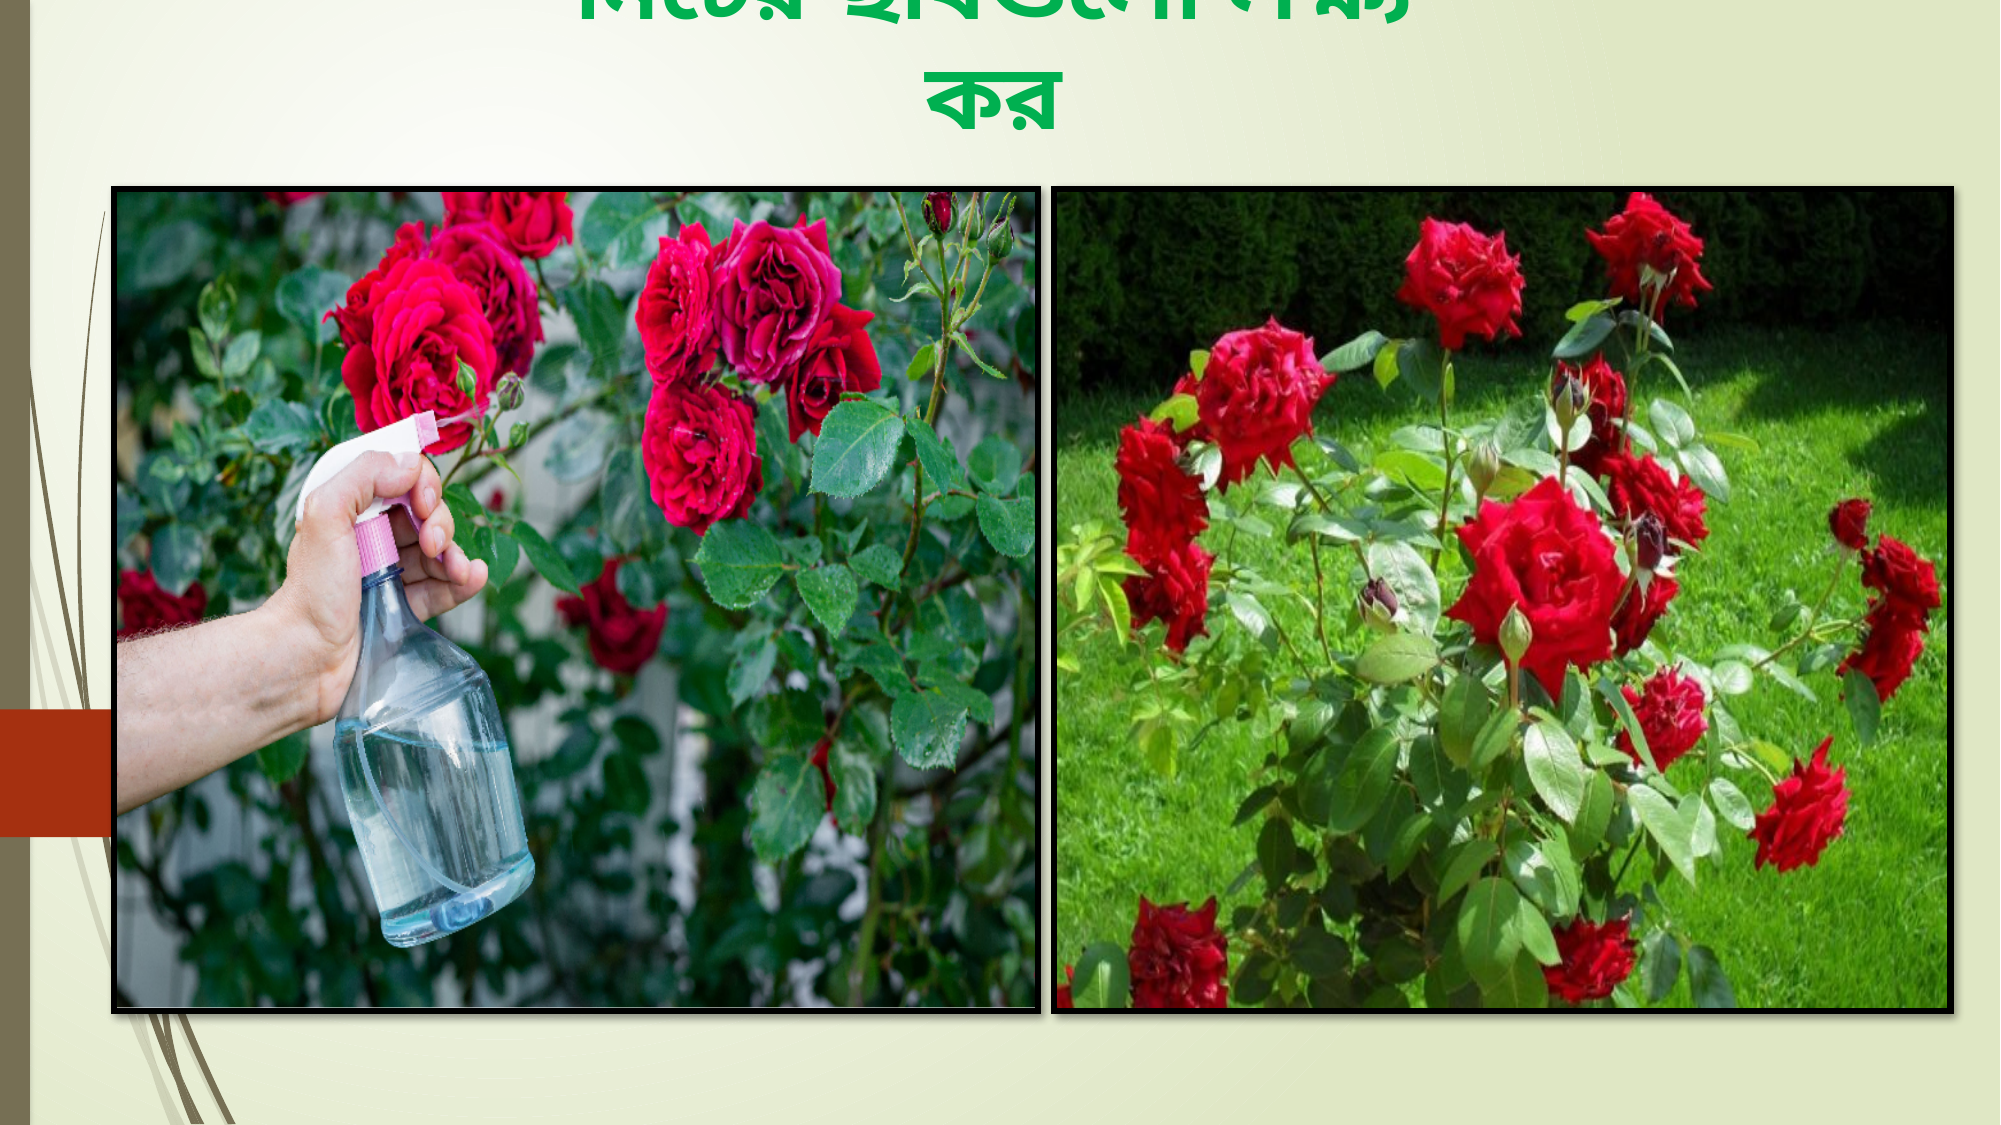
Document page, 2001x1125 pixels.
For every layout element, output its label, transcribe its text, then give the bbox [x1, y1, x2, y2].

picture [1057, 191, 1948, 1009]
title নিচের ছবিগুলো লক্ষ্য কর [526, 31, 1462, 156]
picture [116, 191, 1036, 1009]
